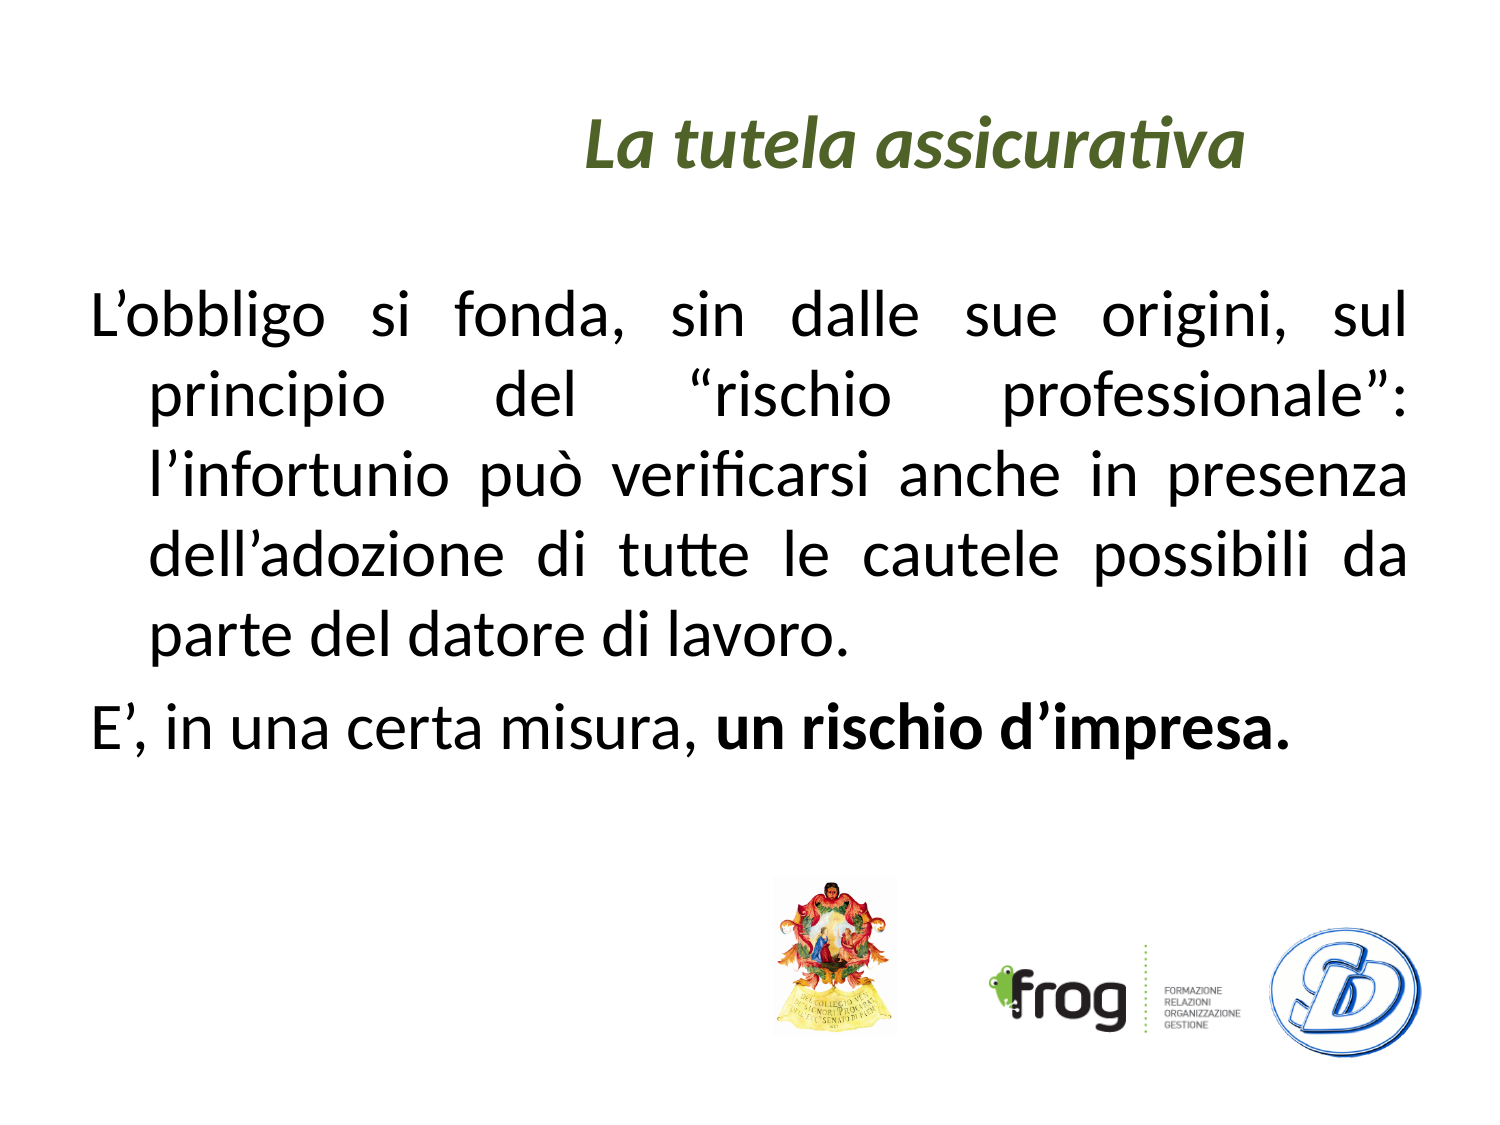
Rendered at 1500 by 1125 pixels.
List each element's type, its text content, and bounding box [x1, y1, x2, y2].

picture [1250, 900, 1428, 1068]
picture [988, 942, 1242, 1034]
list L’obbligo si fonda, sin dalle sue origini, sul principio del “rischio professionale”: l’infortunio può verificarsi anche in presenza dell’adozione di tutte le cautele possibili da parte del datore di lavoro. E’, in una certa misura, un rischio d’impresa. [74, 262, 1426, 1006]
picture [773, 876, 898, 1036]
title La tutela assicurativa [407, 44, 1426, 233]
